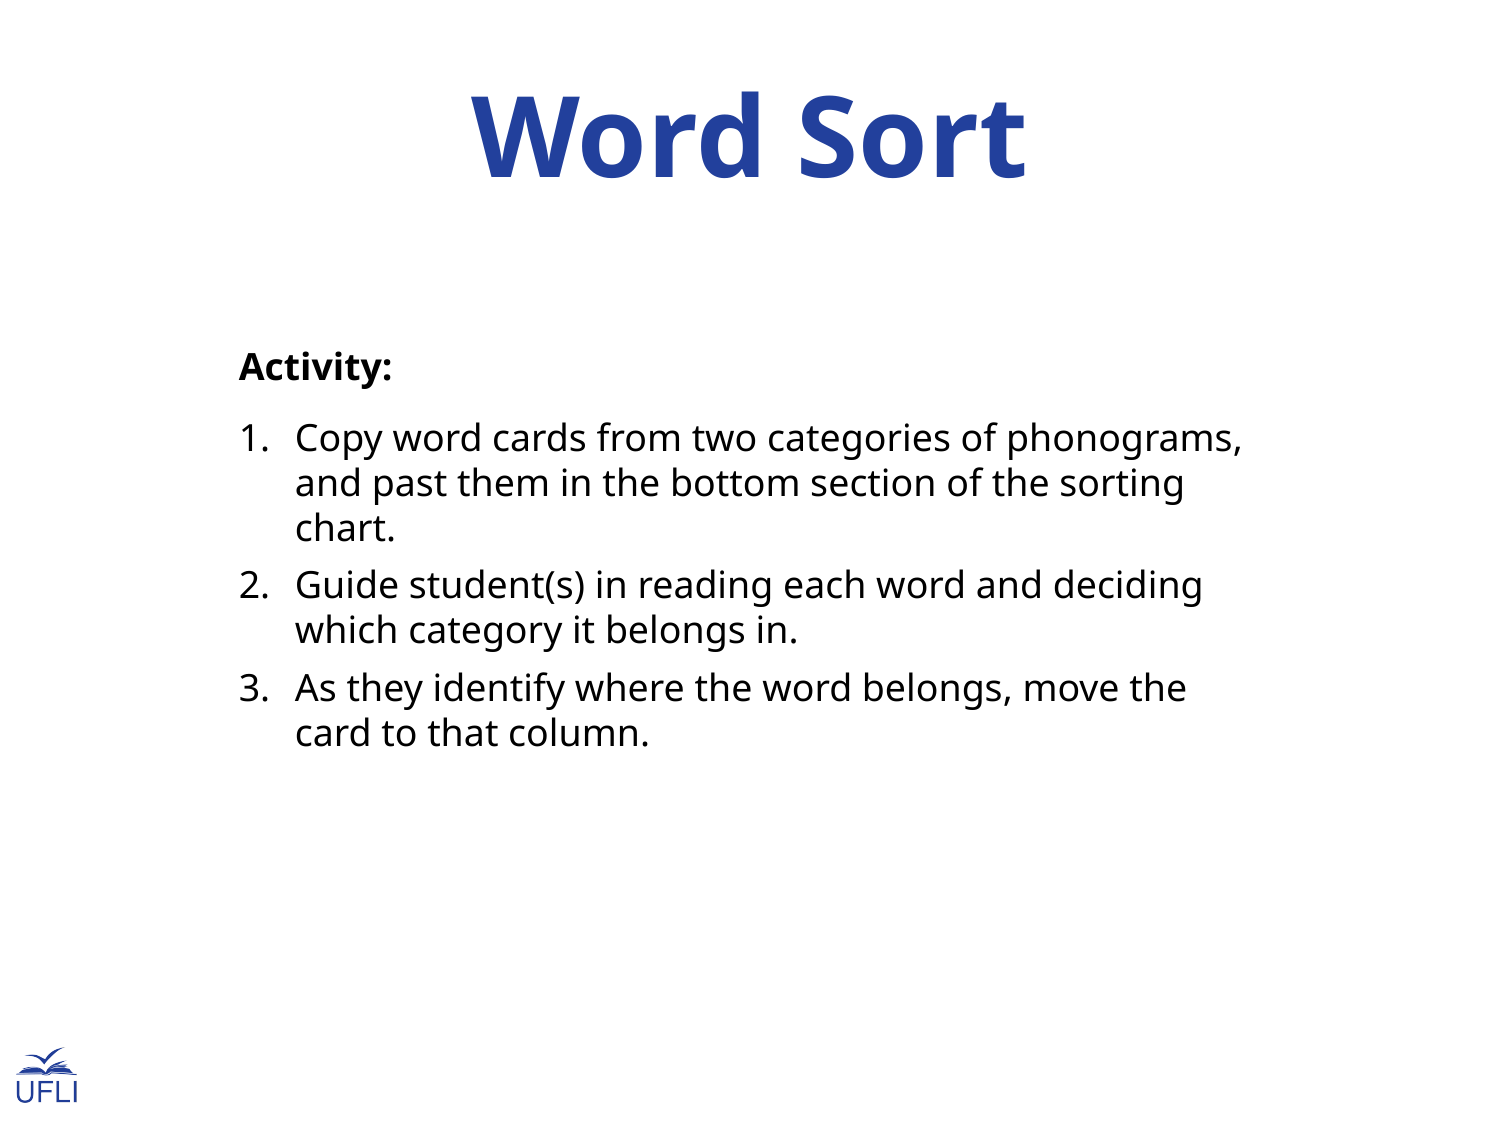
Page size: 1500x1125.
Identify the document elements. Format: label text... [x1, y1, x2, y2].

text_box Word Sort [0, 59, 1500, 278]
picture [12, 1045, 81, 1106]
text_box Activity: Copy word cards from two categories of phonograms, and past them in the bottom section of the sorting chart. Guide student(s) in reading each word and deciding which category it belongs in. As they identify where the word belongs, move the card to that column. [224, 335, 1265, 761]
